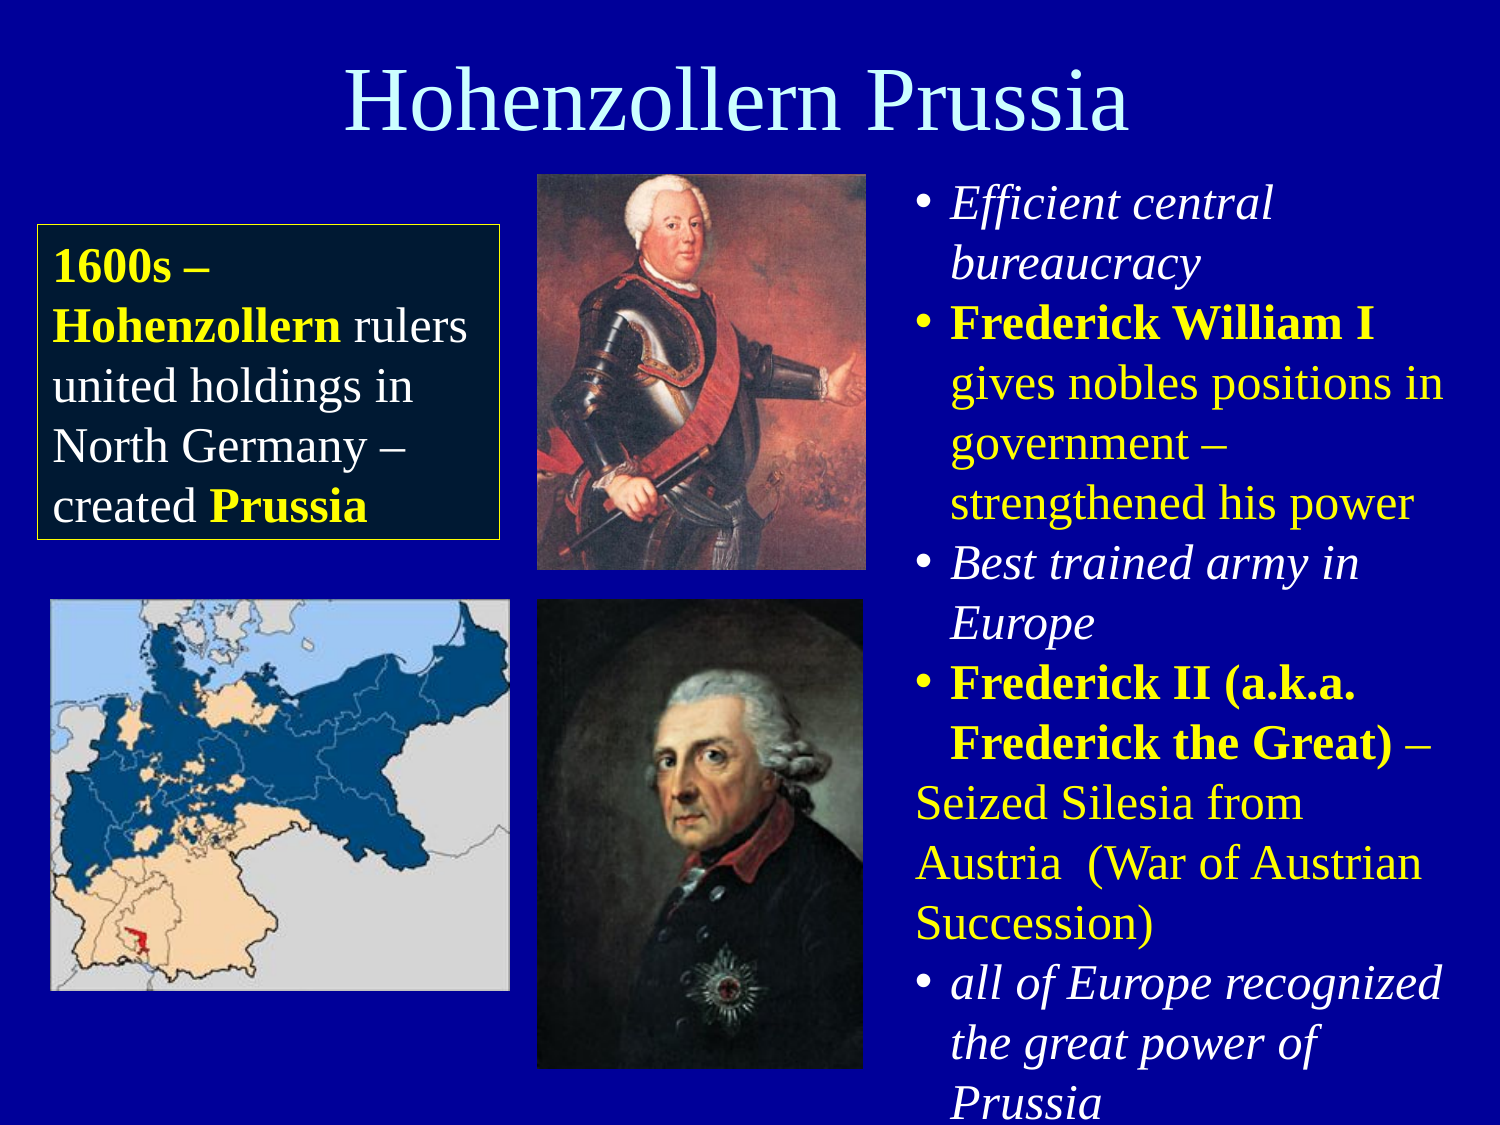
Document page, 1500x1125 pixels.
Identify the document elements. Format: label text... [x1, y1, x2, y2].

text_box 1600s – Hohenzollern rulers united holdings in North Germany – created Prussia [37, 224, 500, 540]
picture [537, 599, 863, 1069]
picture [49, 599, 510, 991]
text_box Efficient central bureaucracy Frederick William I gives nobles positions in government – strengthened his power Best trained army in Europe Frederick II (a.k.a. Frederick the Great) – Seized Silesia from Austria (War of Austrian Succession) all of Europe recognized the great power of Prussia [900, 162, 1463, 1125]
picture [537, 174, 866, 570]
title Hohenzollern Prussia [99, 0, 1376, 188]
